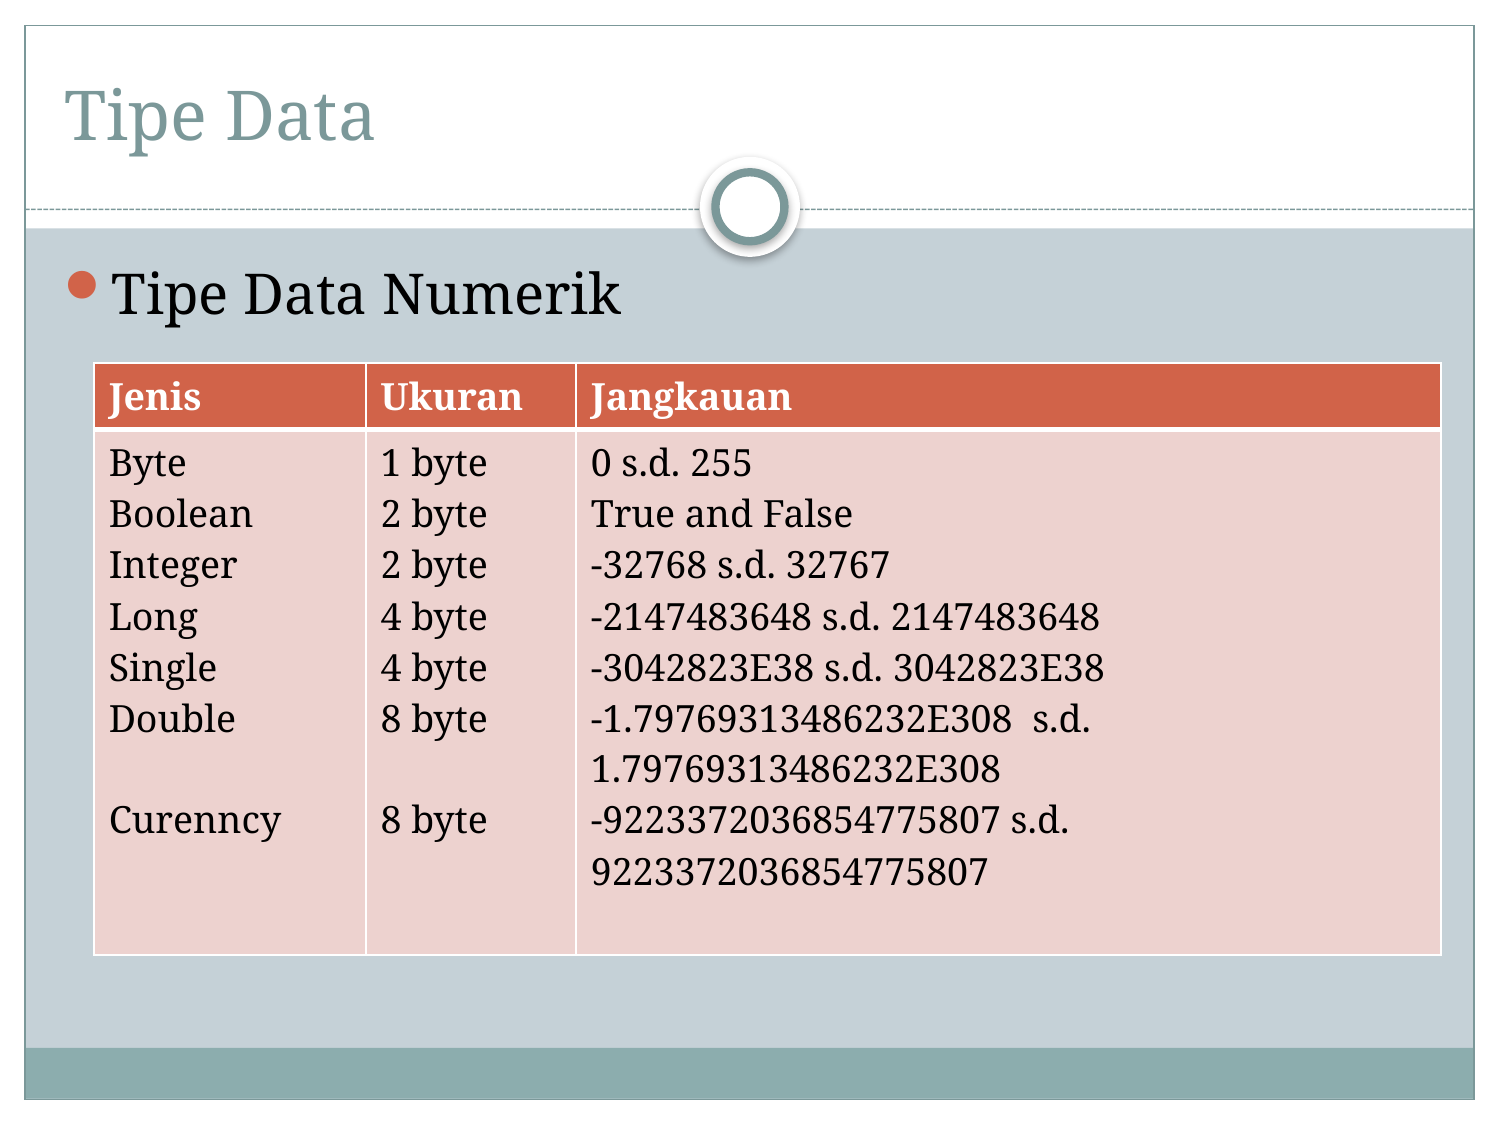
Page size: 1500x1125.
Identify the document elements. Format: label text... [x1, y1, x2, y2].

table_cell 1 byte 2 byte 2 byte 4 byte 4 byte 8 byte 8 byte [367, 432, 575, 954]
list Tipe Data Numerik [49, 250, 1445, 1001]
table_header Ukuran [367, 364, 575, 427]
table_cell 0 s.d. 255 True and False -32768 s.d. 32767 -2147483648 s.d. 2147483648 -3042823E38 s.d. 3042823E38 -1.79769313486232E308 s.d. 1.79769313486232E308 -9223372036854775807 s.d. 9223372036854775807 [577, 432, 1440, 954]
table_header Jenis [95, 364, 365, 427]
table_header Jangkauan [577, 364, 1440, 427]
title Tipe Data [49, 37, 1450, 162]
table_cell Byte Boolean Integer Long Single Double Curenncy [95, 432, 365, 954]
